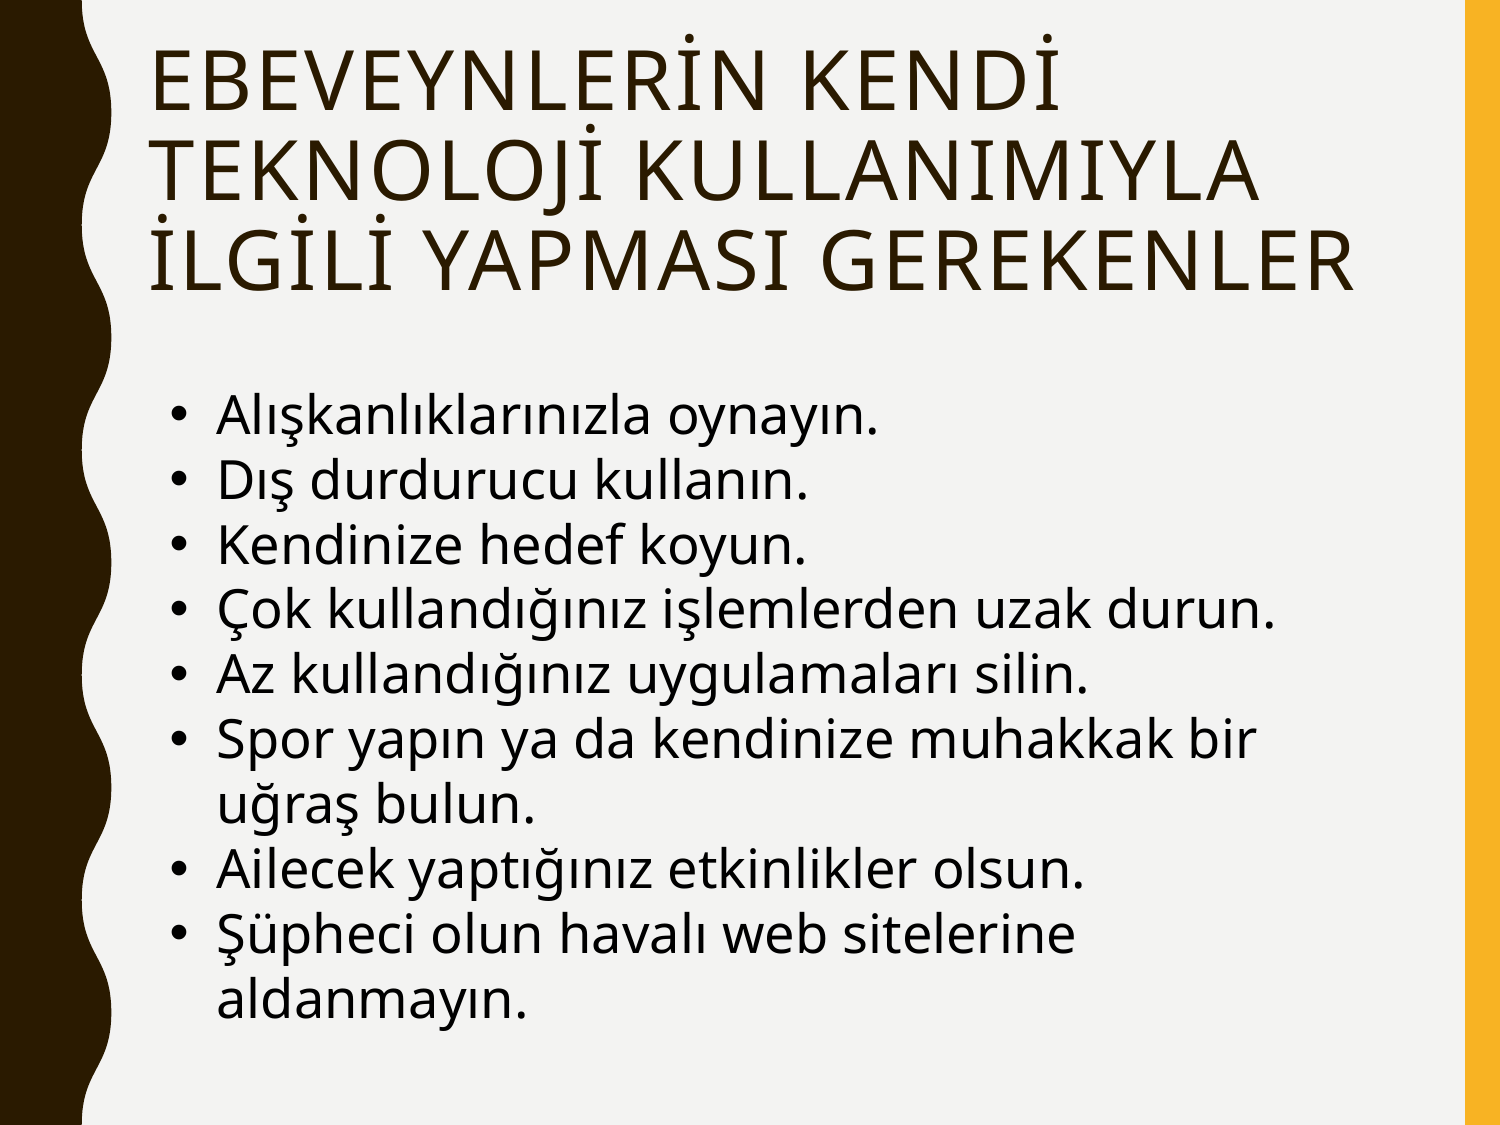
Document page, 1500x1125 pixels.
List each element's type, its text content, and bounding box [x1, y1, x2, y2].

text_box Alışkanlıklarınızla oynayın. Dış durdurucu kullanın. Kendinize hedef koyun. Çok kullandığınız işlemlerden uzak durun. Az kullandığınız uygulamaları silin. Spor yapın ya da kendinize muhakkak bir uğraş bulun. Ailecek yaptığınız etkinlikler olsun. Şüpheci olun havalı web sitelerine aldanmayın. [154, 302, 1318, 1125]
title Ebeveynlerİn kendİ Teknolojİ kullanımıyla İlgİlİ Yapması Gerekenler [133, 30, 1427, 378]
